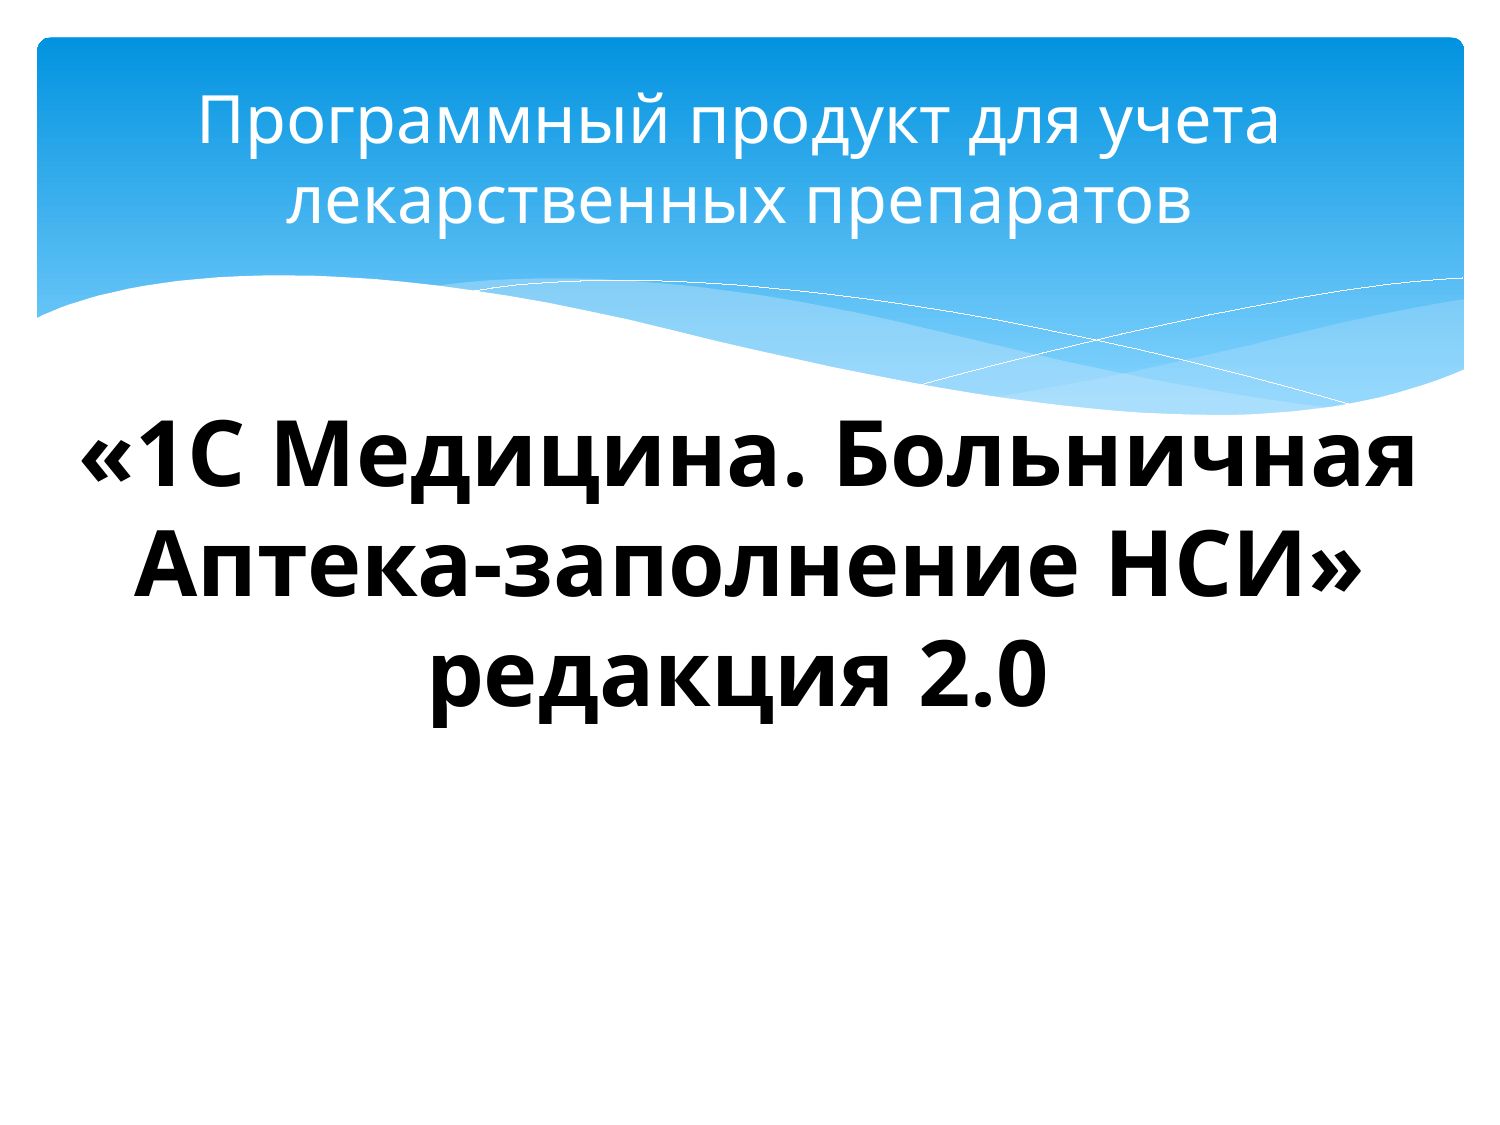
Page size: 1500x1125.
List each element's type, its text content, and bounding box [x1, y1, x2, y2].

list «1С Медицина. Больничная Аптека-заполнение НСИ» редакция 2.0 [46, 386, 1454, 1005]
title Программный продукт для учета лекарственных препаратов [41, 54, 1439, 261]
